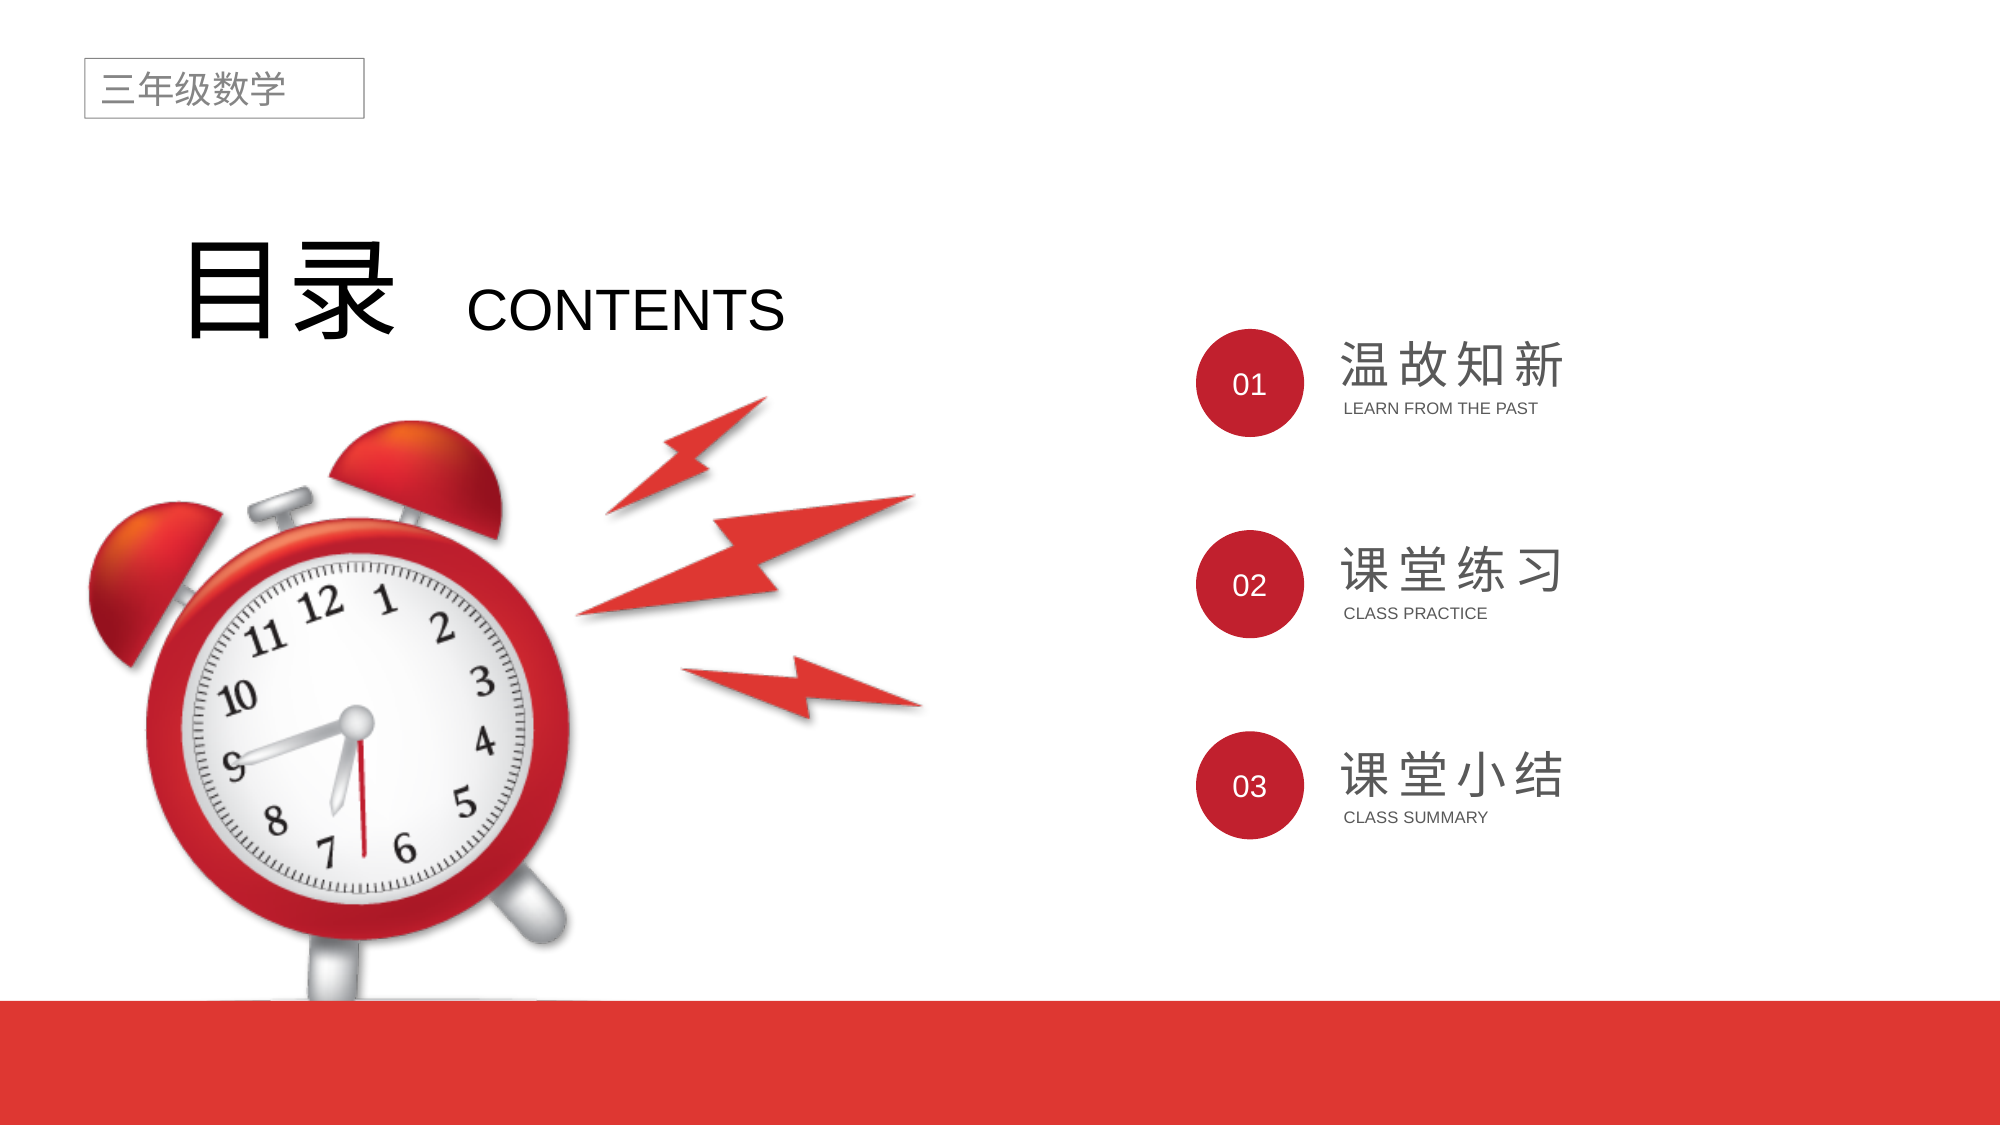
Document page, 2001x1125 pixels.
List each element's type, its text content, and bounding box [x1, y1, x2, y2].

text_box 01 [1195, 327, 1306, 439]
text_box [0, 1000, 2000, 1125]
text_box 02 [1195, 529, 1306, 640]
text_box 目录 [159, 210, 450, 361]
text_box 三年级数学 [84, 58, 365, 119]
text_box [1324, 326, 1650, 426]
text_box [1324, 531, 1650, 631]
text_box 03 [1195, 730, 1306, 841]
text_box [1324, 735, 1650, 836]
picture [16, 383, 996, 1037]
text_box CONTENTS [451, 264, 802, 350]
